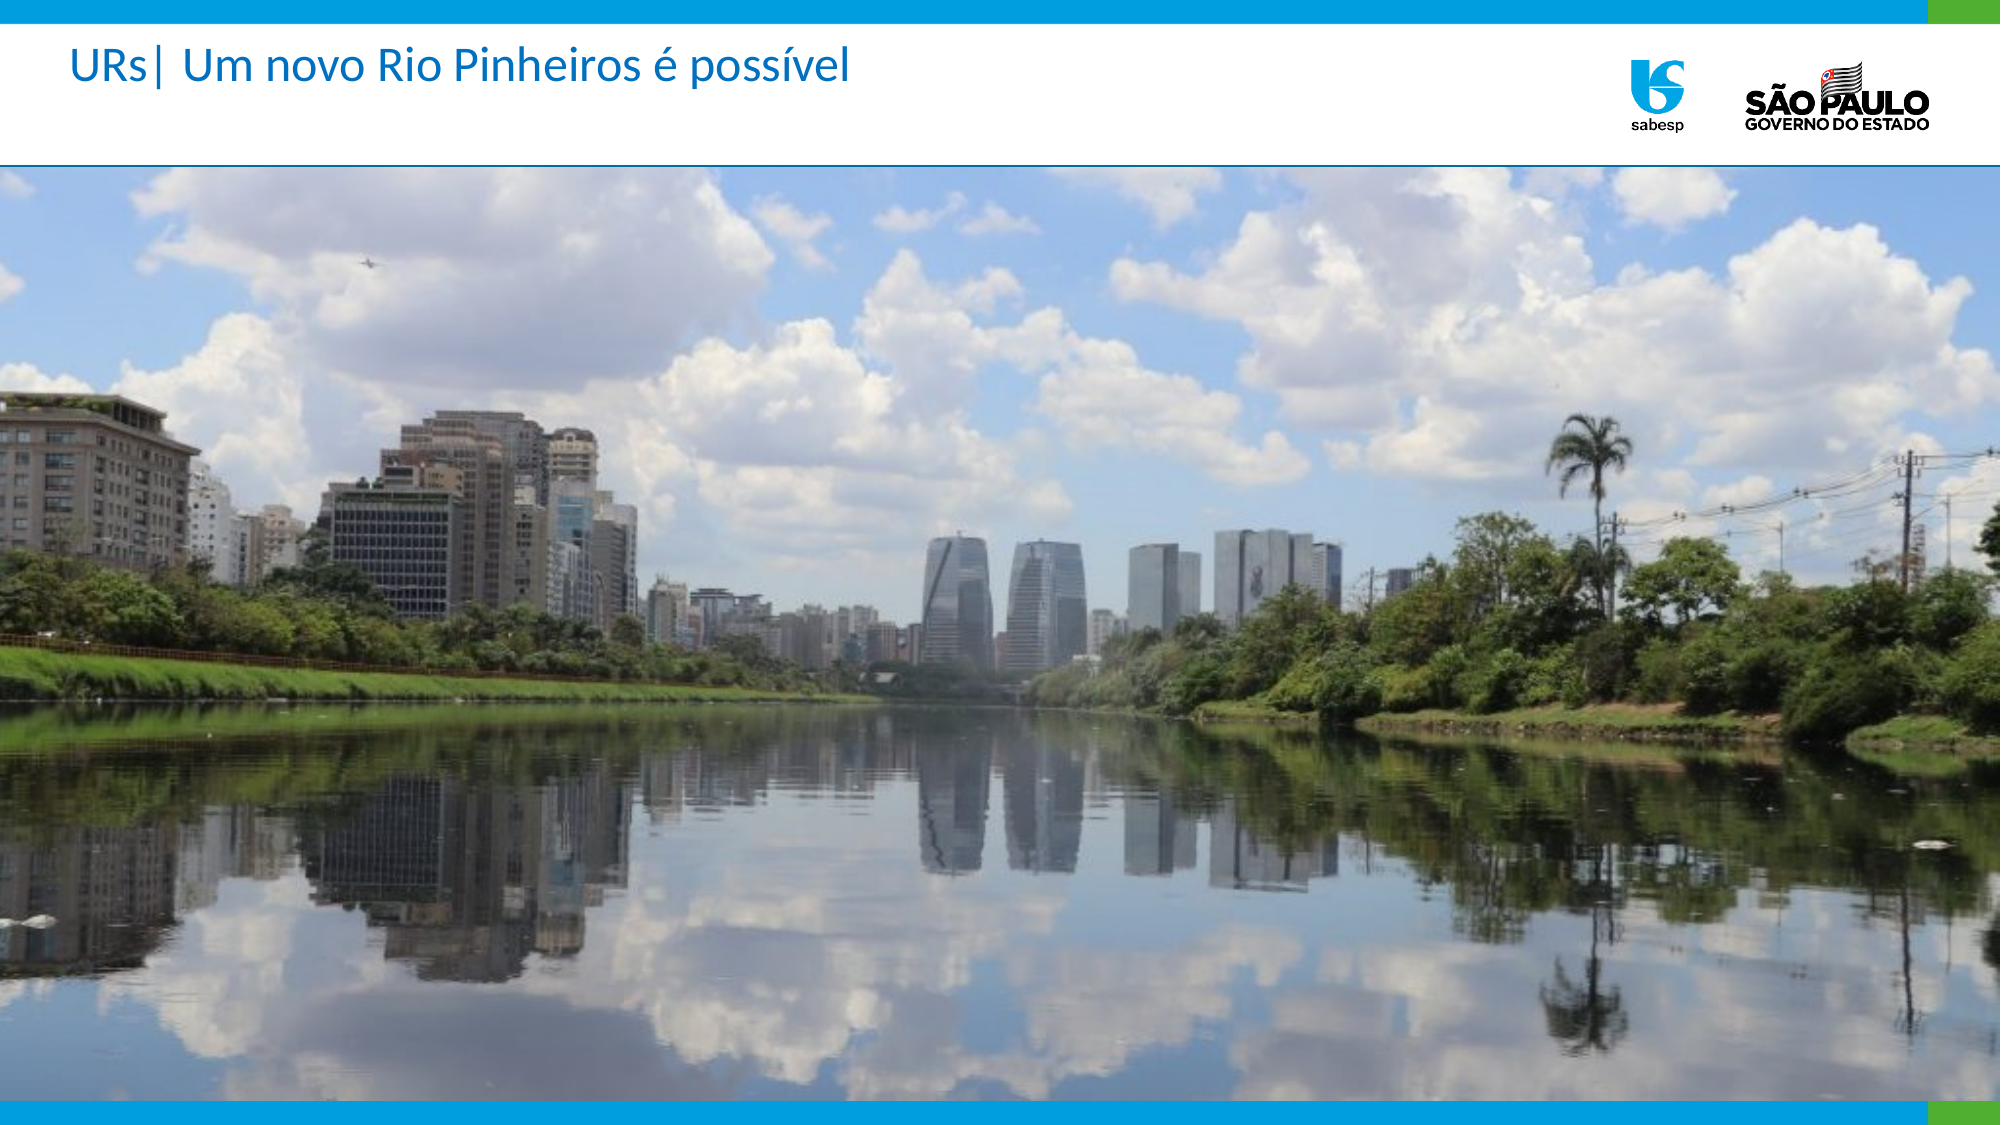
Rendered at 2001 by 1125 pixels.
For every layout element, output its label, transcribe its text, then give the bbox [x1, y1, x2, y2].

text_box URs| Um novo Rio Pinheiros é possível [54, 23, 1151, 99]
picture [0, 168, 2000, 1125]
picture [0, 0, 2000, 164]
